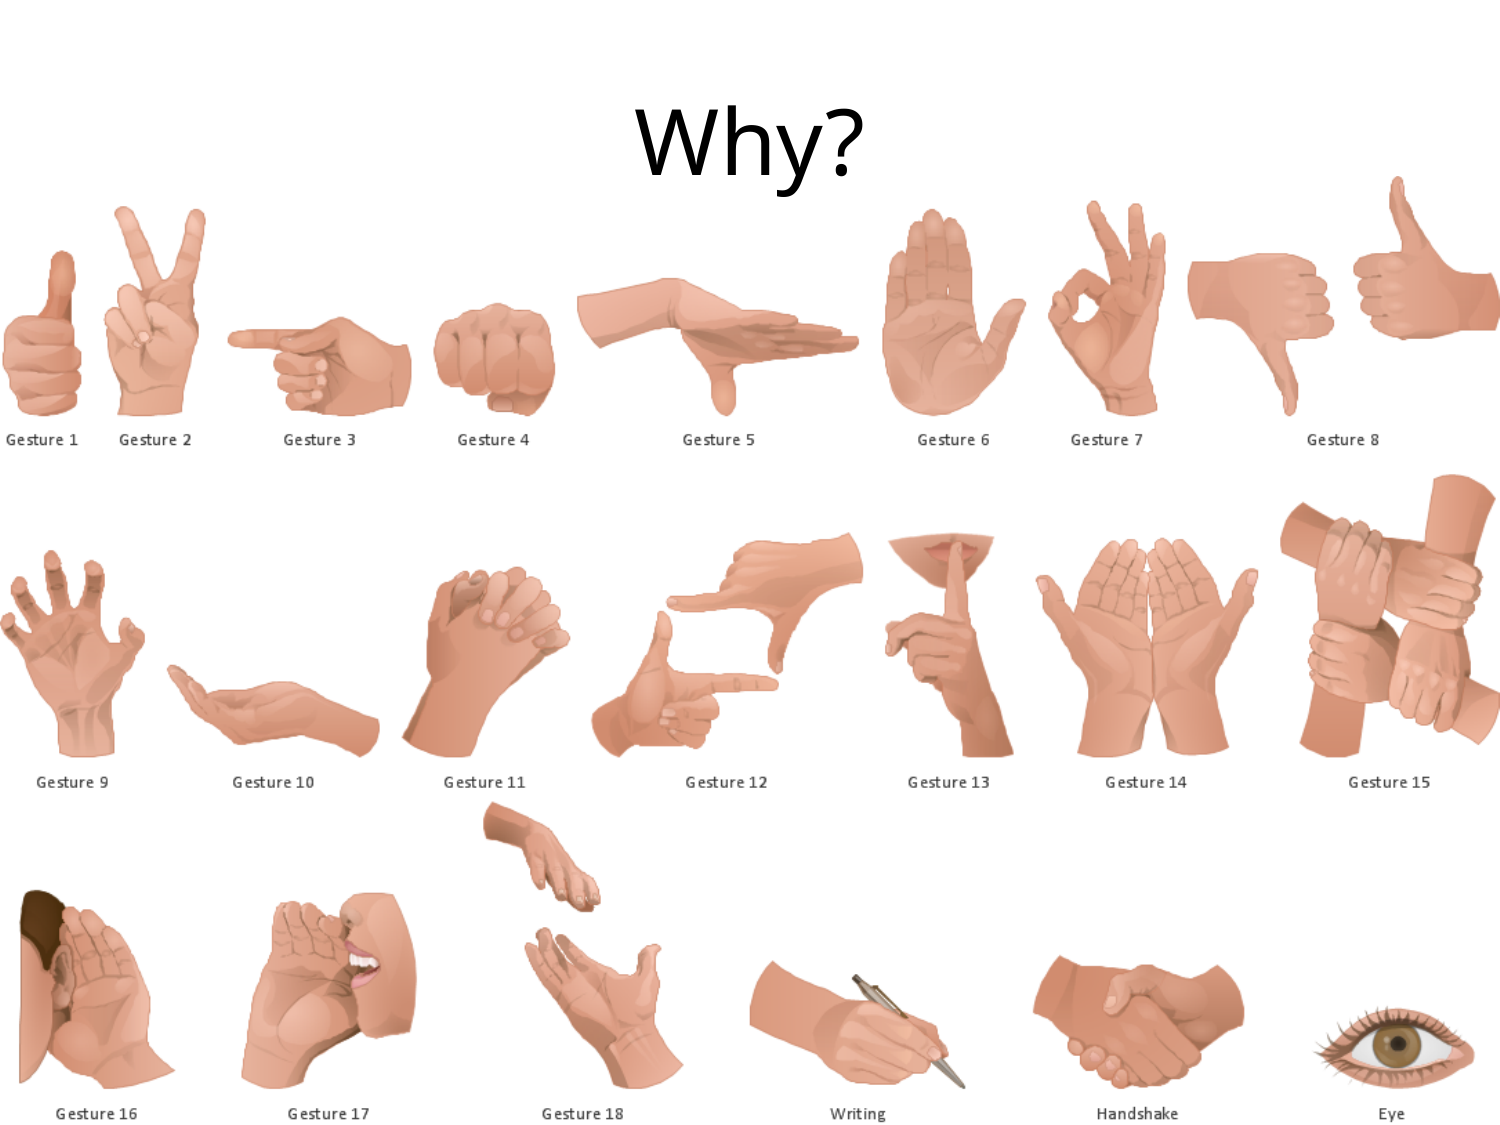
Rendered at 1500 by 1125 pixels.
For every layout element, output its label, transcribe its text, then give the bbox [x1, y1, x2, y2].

title Why? [75, 45, 1425, 174]
picture [0, 175, 1500, 1125]
